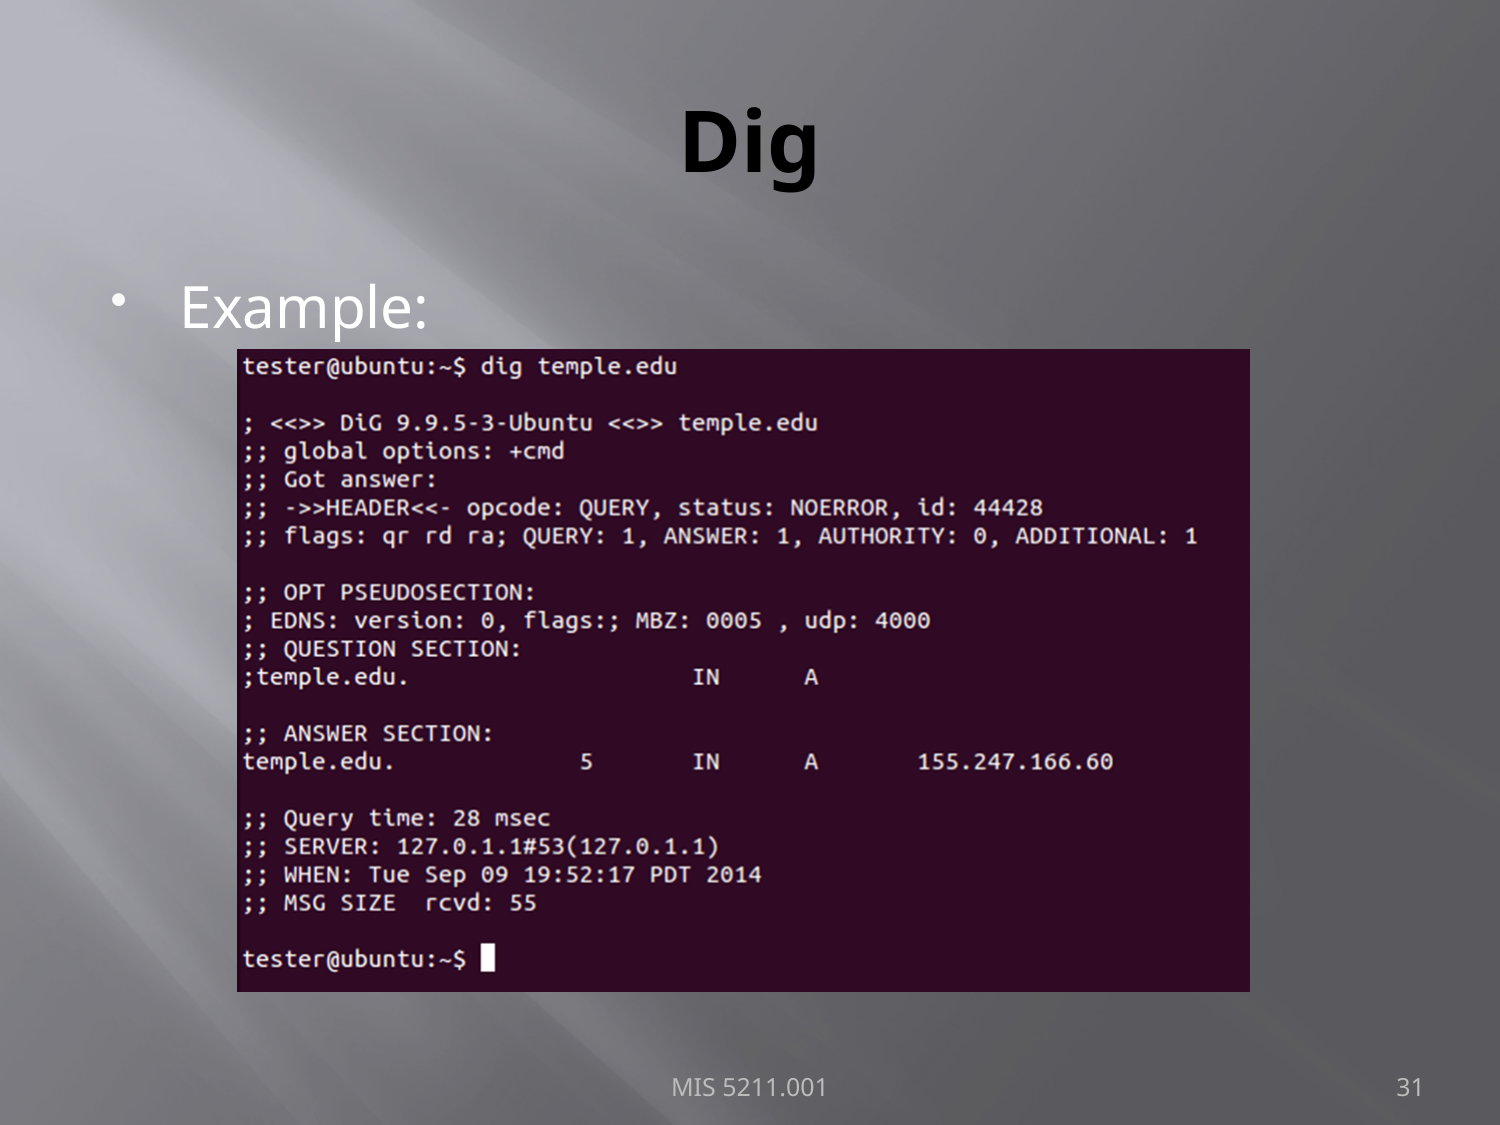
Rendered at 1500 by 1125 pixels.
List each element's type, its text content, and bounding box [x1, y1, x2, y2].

slide_number 31 [1299, 1052, 1425, 1113]
title Dig [75, 45, 1425, 233]
picture [237, 349, 1250, 992]
footer MIS 5211.001 [512, 1052, 988, 1113]
list Example: [75, 262, 1425, 1035]
